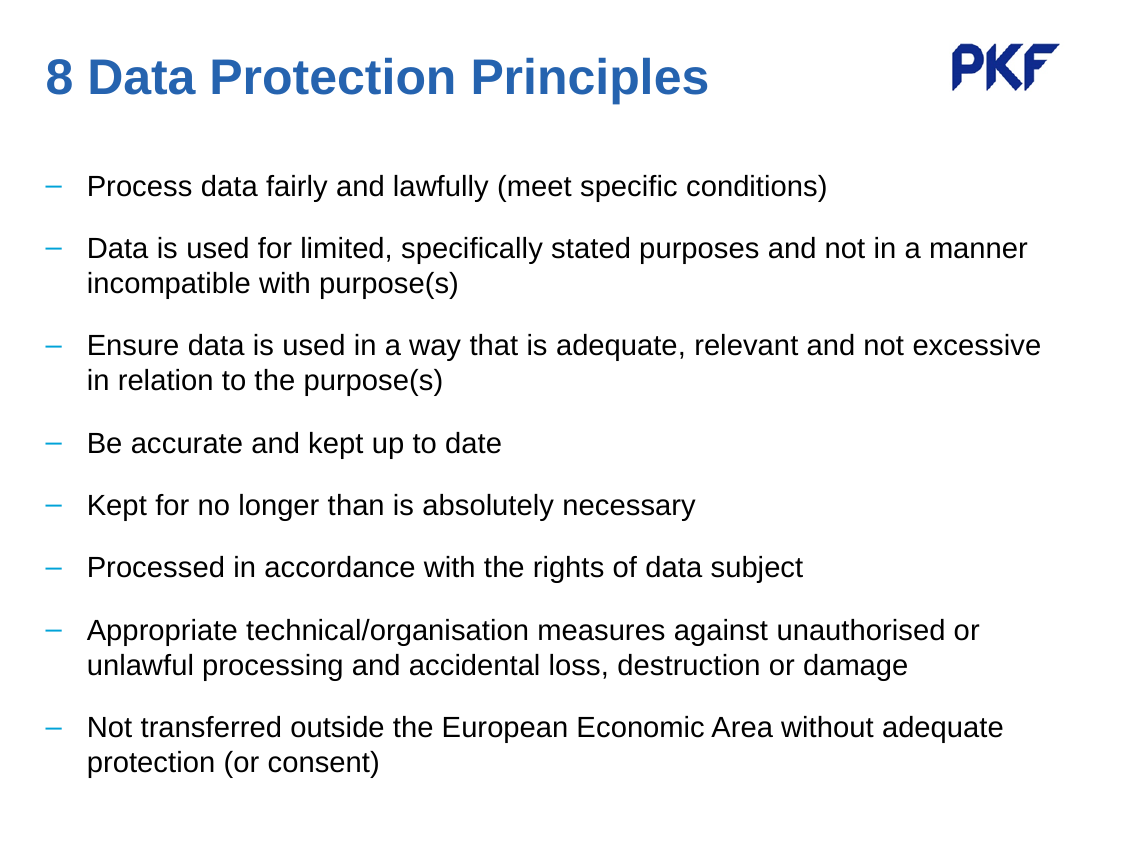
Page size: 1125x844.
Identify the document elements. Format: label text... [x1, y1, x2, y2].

title 8 Data Protection Principles [30, 37, 1086, 121]
list Process data fairly and lawfully (meet specific conditions) Data is used for limited, specifically stated purposes and not in a manner incompatible with purpose(s) Ensure data is used in a way that is adequate, relevant and not excessive in relation to the purpose(s) Be accurate and kept up to date Kept for no longer than is absolutely necessary Processed in accordance with the rights of data subject Appropriate technical/organisation measures against unauthorised or unlawful processing and accidental loss, destruction or damage Not transferred outside the European Economic Area without adequate protection (or consent) [30, 159, 1086, 666]
picture [949, 0, 1125, 92]
